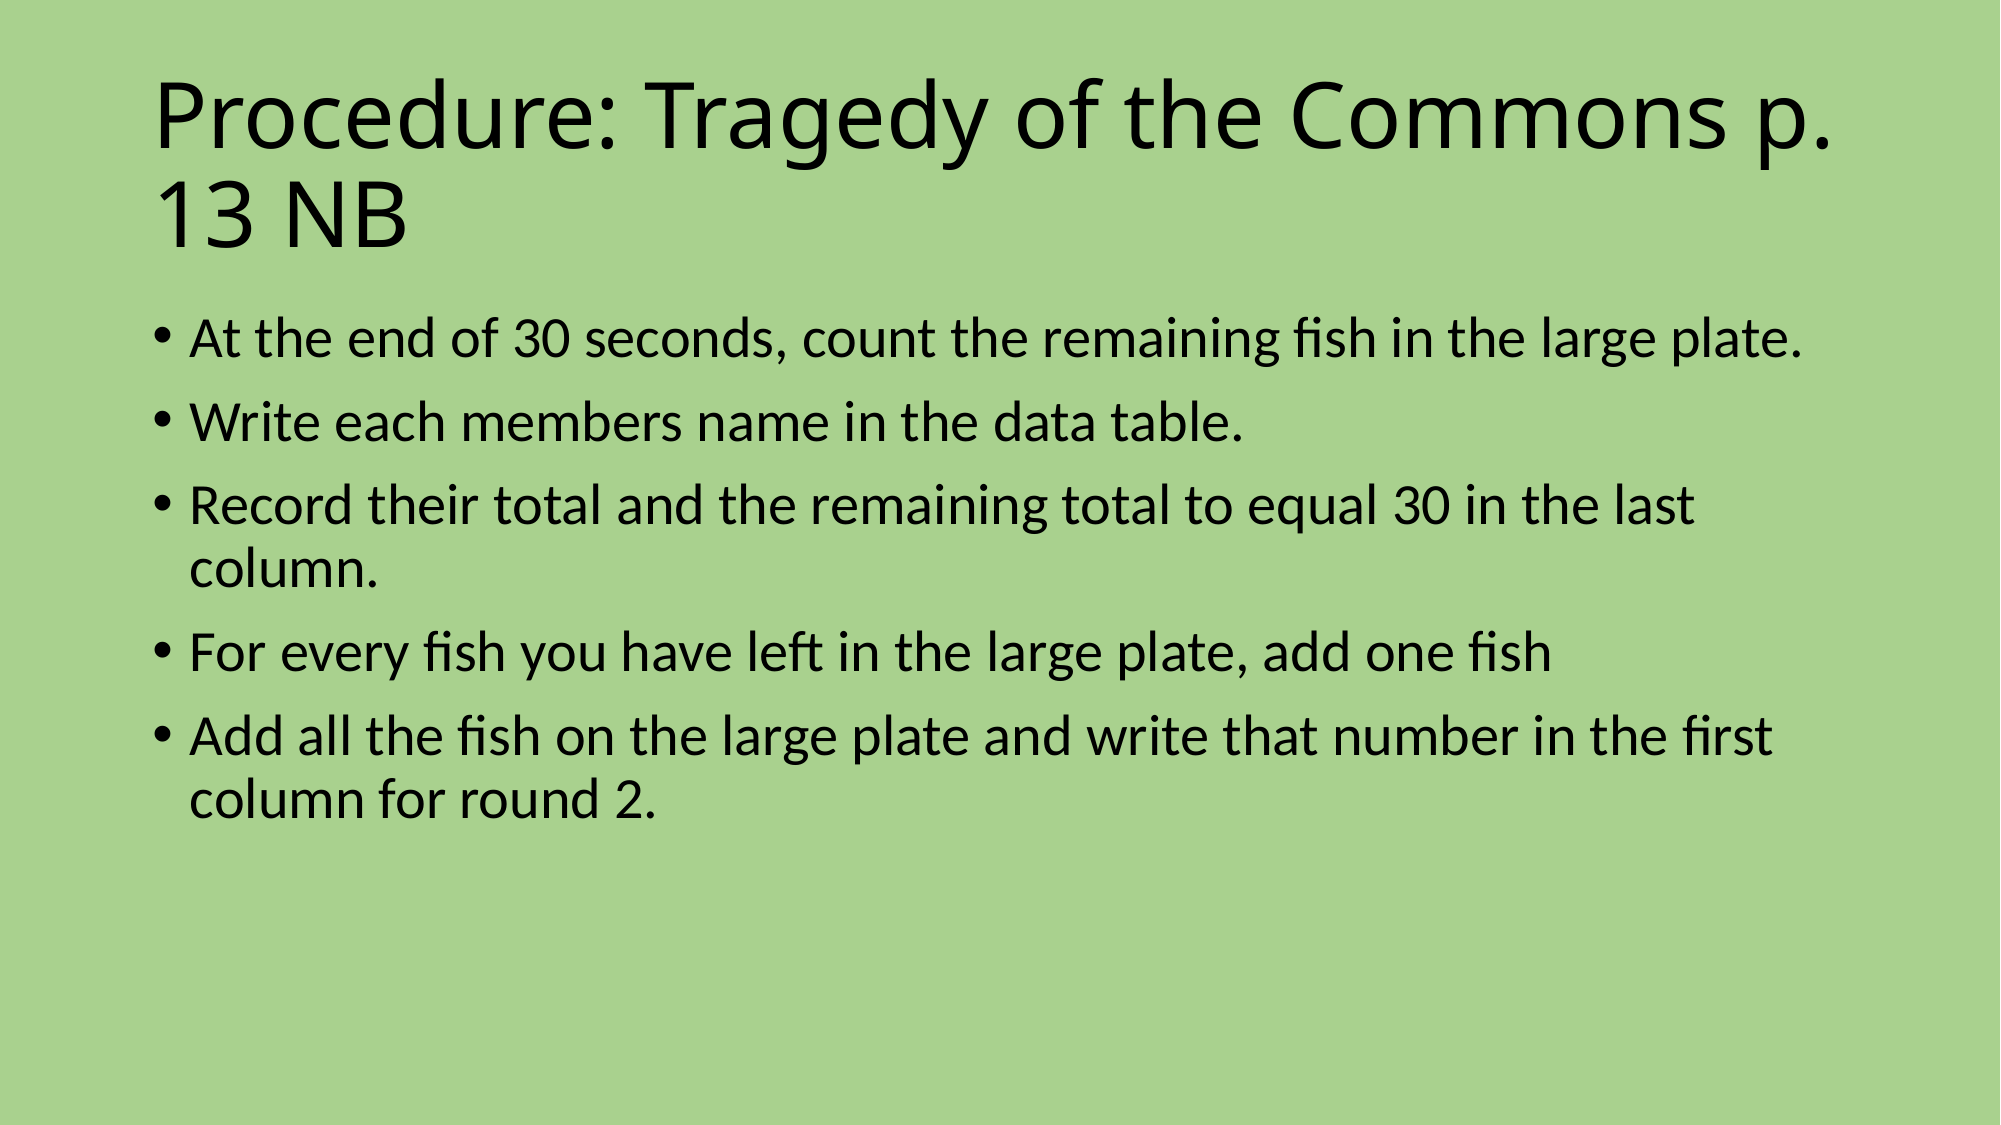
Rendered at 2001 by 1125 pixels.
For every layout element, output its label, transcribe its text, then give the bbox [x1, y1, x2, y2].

title Procedure: Tragedy of the Commons p. 13 NB [137, 59, 1863, 278]
list At the end of 30 seconds, count the remaining fish in the large plate. Write each members name in the data table. Record their total and the remaining total to equal 30 in the last column. For every fish you have left in the large plate, add one fish Add all the fish on the large plate and write that number in the first column for round 2. [137, 299, 1863, 1014]
